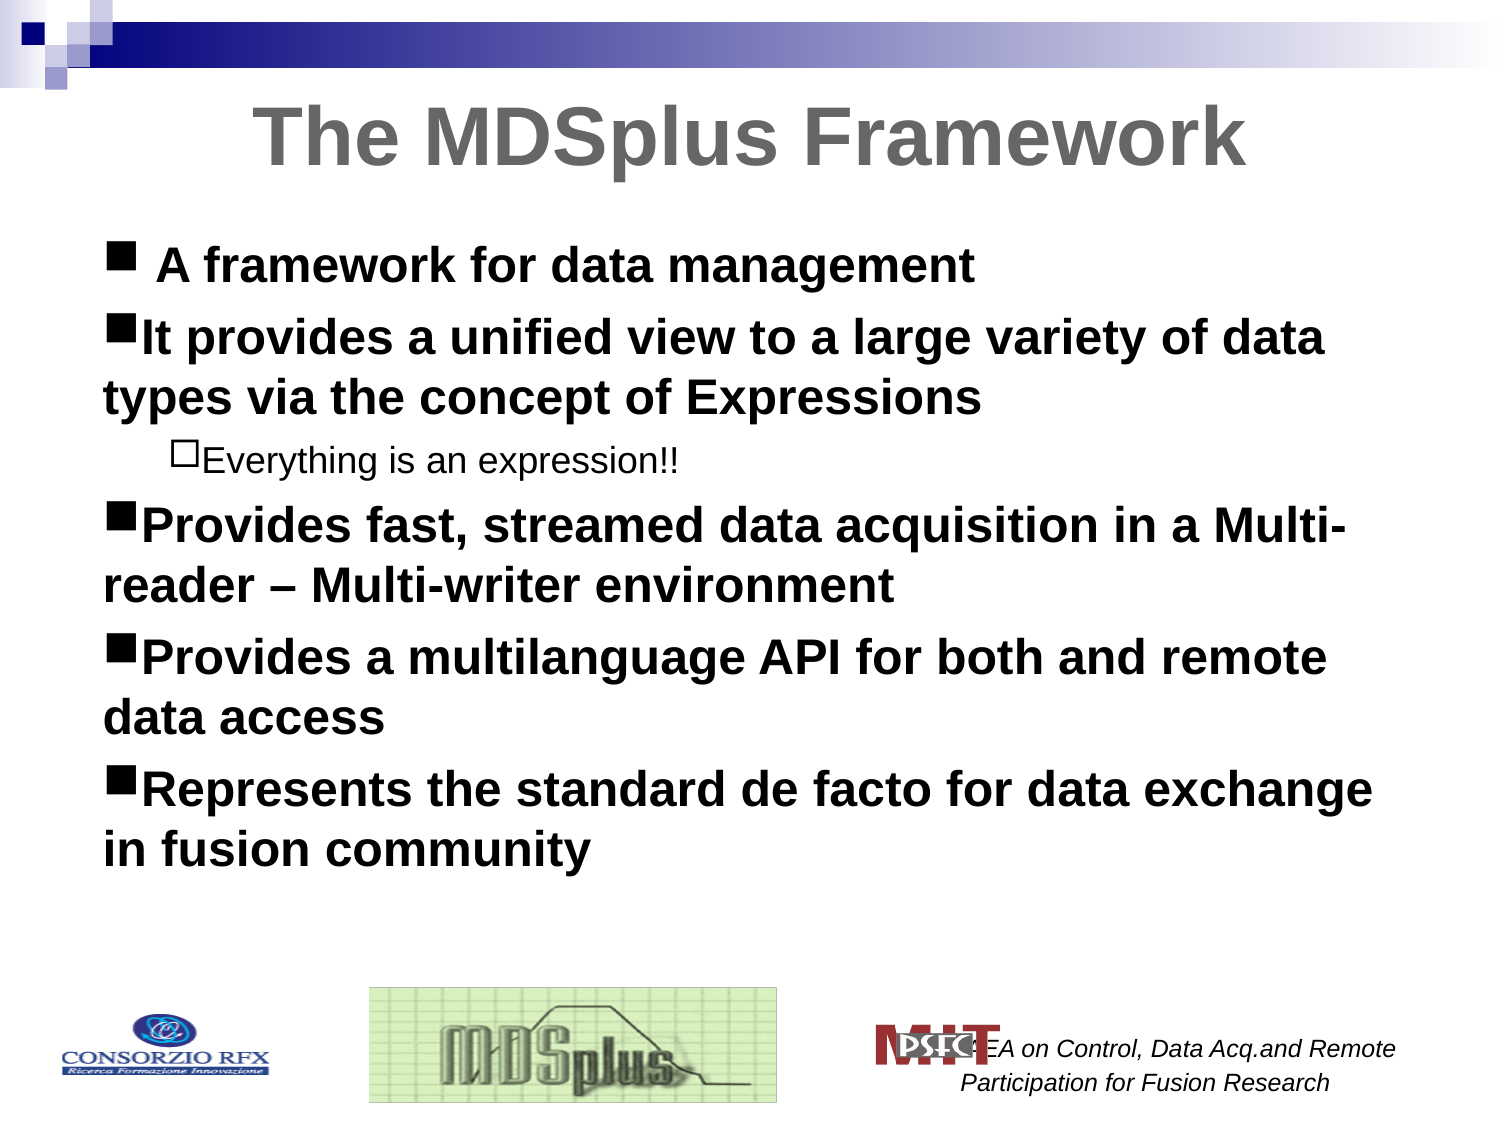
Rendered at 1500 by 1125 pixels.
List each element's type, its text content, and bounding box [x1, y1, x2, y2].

picture [875, 1024, 1000, 1065]
title The MDSplus Framework [74, 74, 1426, 213]
list A framework for data management It provides a unified view to a large variety of data types via the concept of Expressions Everything is an expression!! Provides fast, streamed data acquisition in a Multi-reader – Multi-writer environment Provides a multilanguage API for both and remote data access Represents the standard de facto for data exchange in fusion community [87, 224, 1394, 976]
picture [368, 987, 777, 1103]
slide_number [1074, 1024, 1426, 1103]
picture [62, 1014, 270, 1075]
